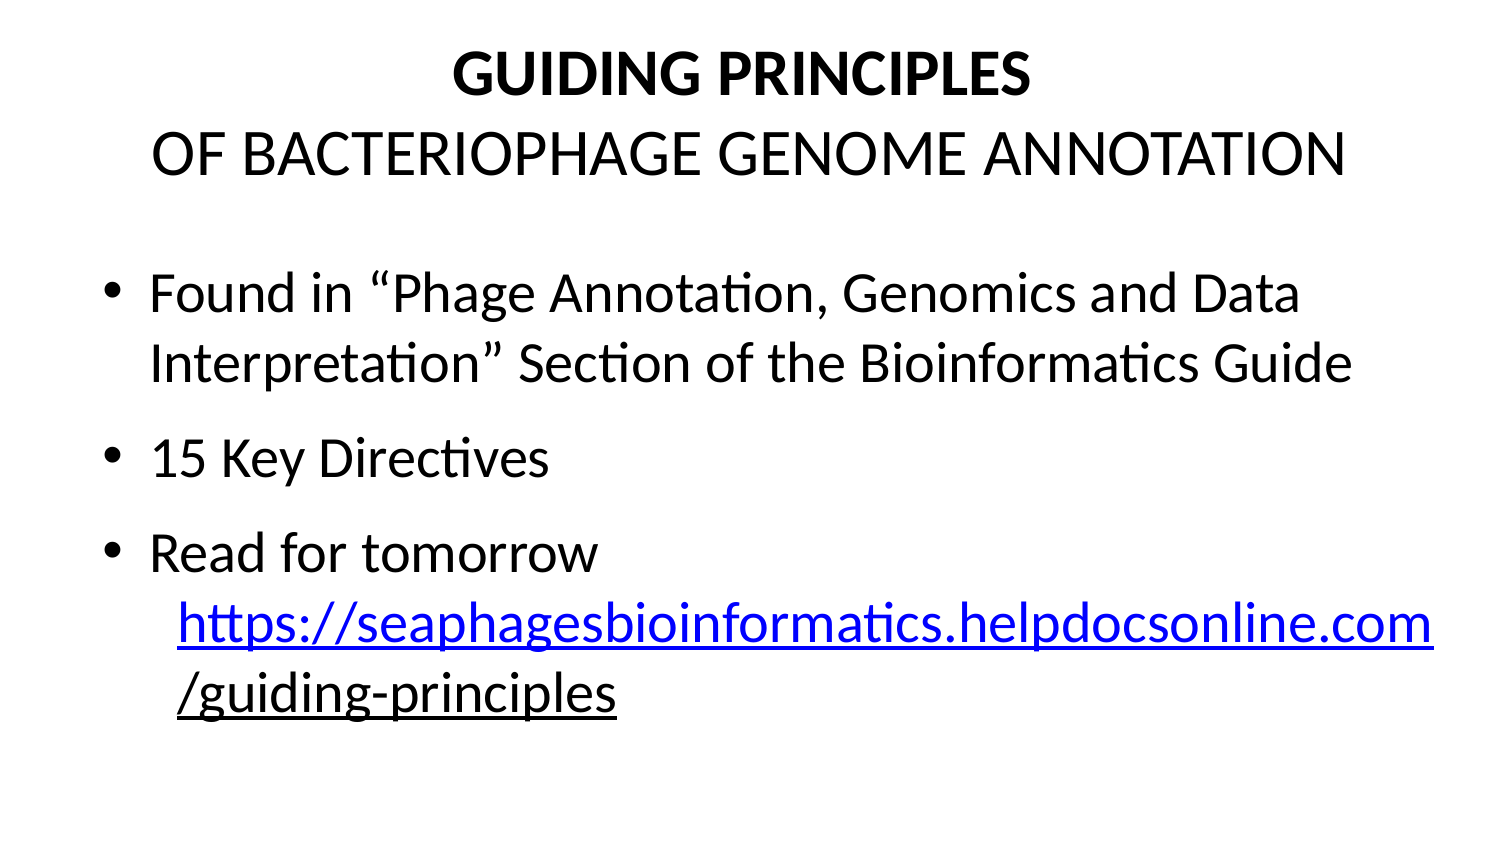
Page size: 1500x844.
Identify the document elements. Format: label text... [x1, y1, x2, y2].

text_box Found in “Phage Annotation, Genomics and Data Interpretation” Section of the Bioinformatics Guide 15 Key Directives Read for tomorrow https://seaphagesbioinformatics.helpdocsonline.com/guiding-principles [87, 246, 1450, 732]
text_box GUIDING PRINCIPLES OF BACTERIOPHAGE GENOME ANNOTATION [87, 21, 1413, 197]
